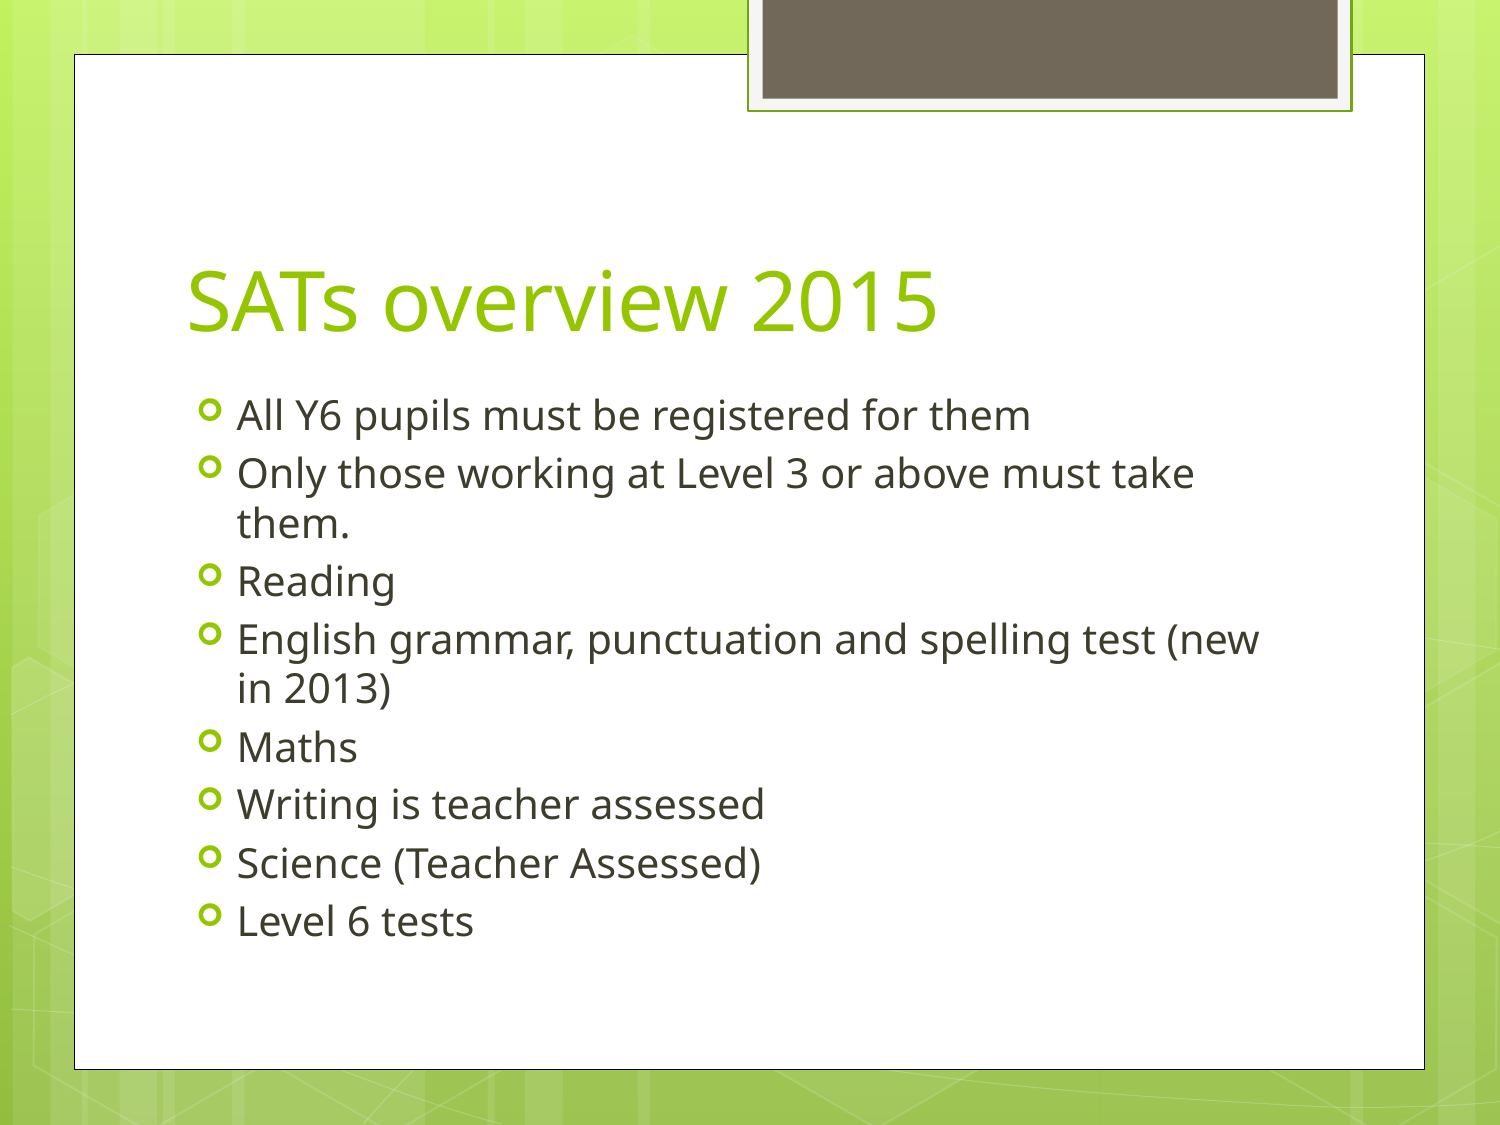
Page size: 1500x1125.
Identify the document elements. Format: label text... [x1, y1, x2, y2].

title SATs overview 2015 [171, 168, 1324, 357]
list All Y6 pupils must be registered for them Only those working at Level 3 or above must take them. Reading English grammar, punctuation and spelling test (new in 2013) Maths Writing is teacher assessed Science (Teacher Assessed) Level 6 tests [171, 381, 1283, 957]
